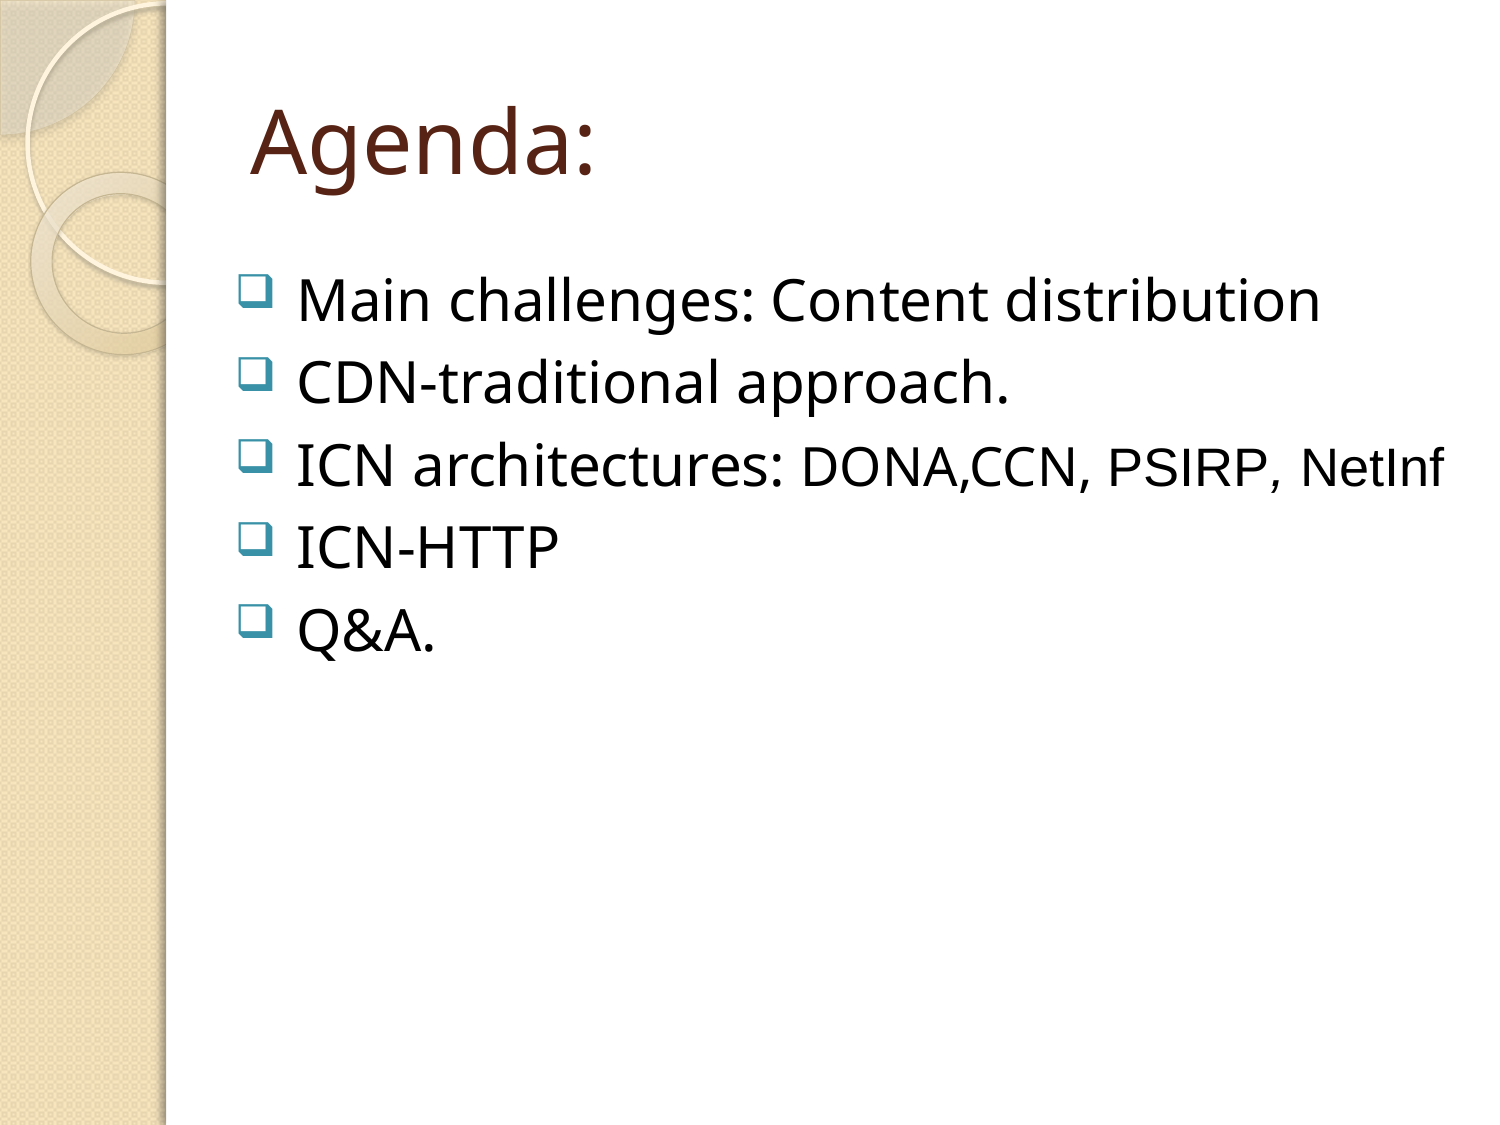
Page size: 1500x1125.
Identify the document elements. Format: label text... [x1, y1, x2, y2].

title Agenda: [235, 45, 1466, 233]
text_box Main challenges: Content distribution CDN-traditional approach. ICN architectures: DONA,CCN, PSIRP, NetInf ICN-HTTP Q&A. [206, 255, 1483, 823]
